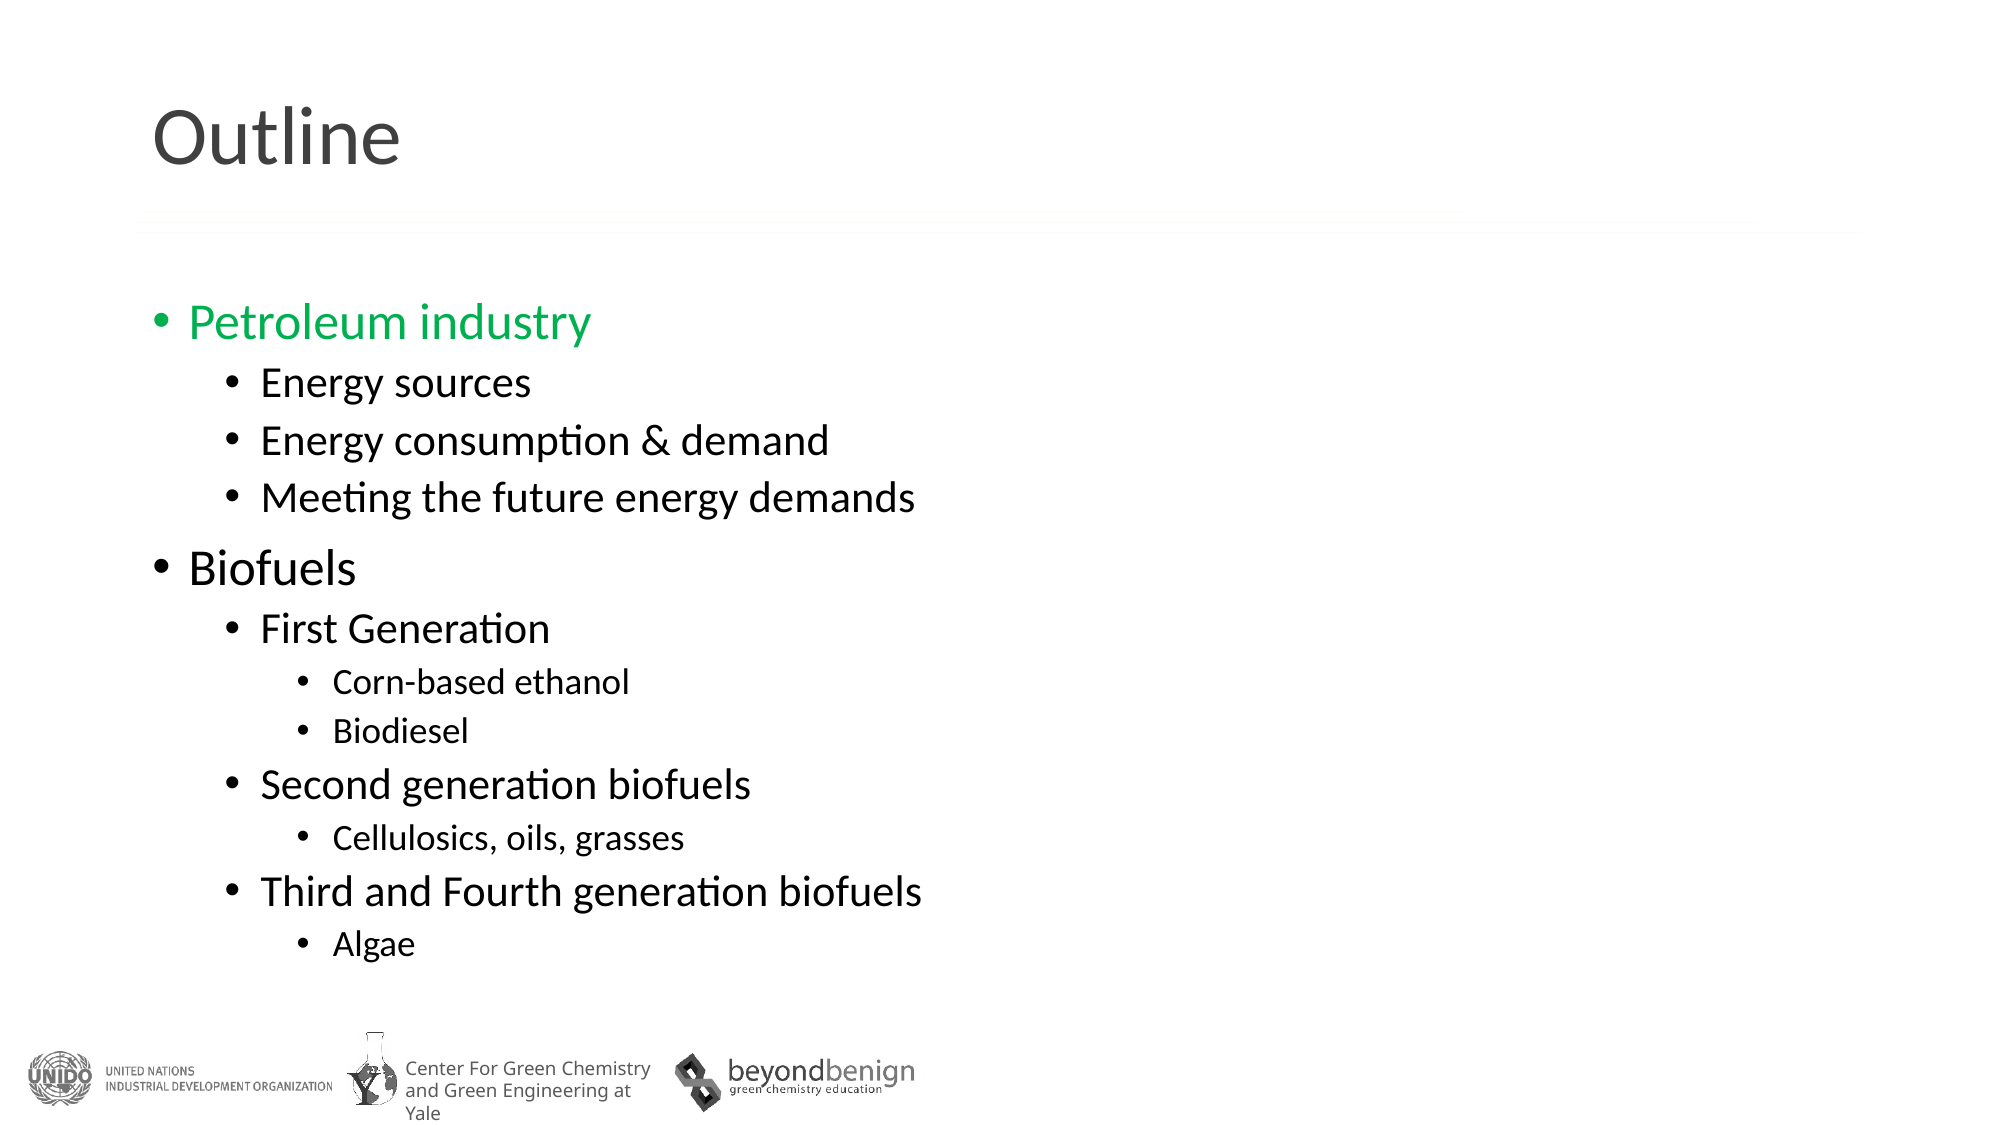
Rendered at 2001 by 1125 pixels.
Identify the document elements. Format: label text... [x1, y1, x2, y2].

list Petroleum industry Energy sources Energy consumption & demand Meeting the future energy demands Biofuels First Generation Corn-based ethanol Biodiesel Second generation biofuels Cellulosics, oils, grasses Third and Fourth generation biofuels Algae [137, 287, 1863, 977]
title Outline [137, 28, 1863, 247]
